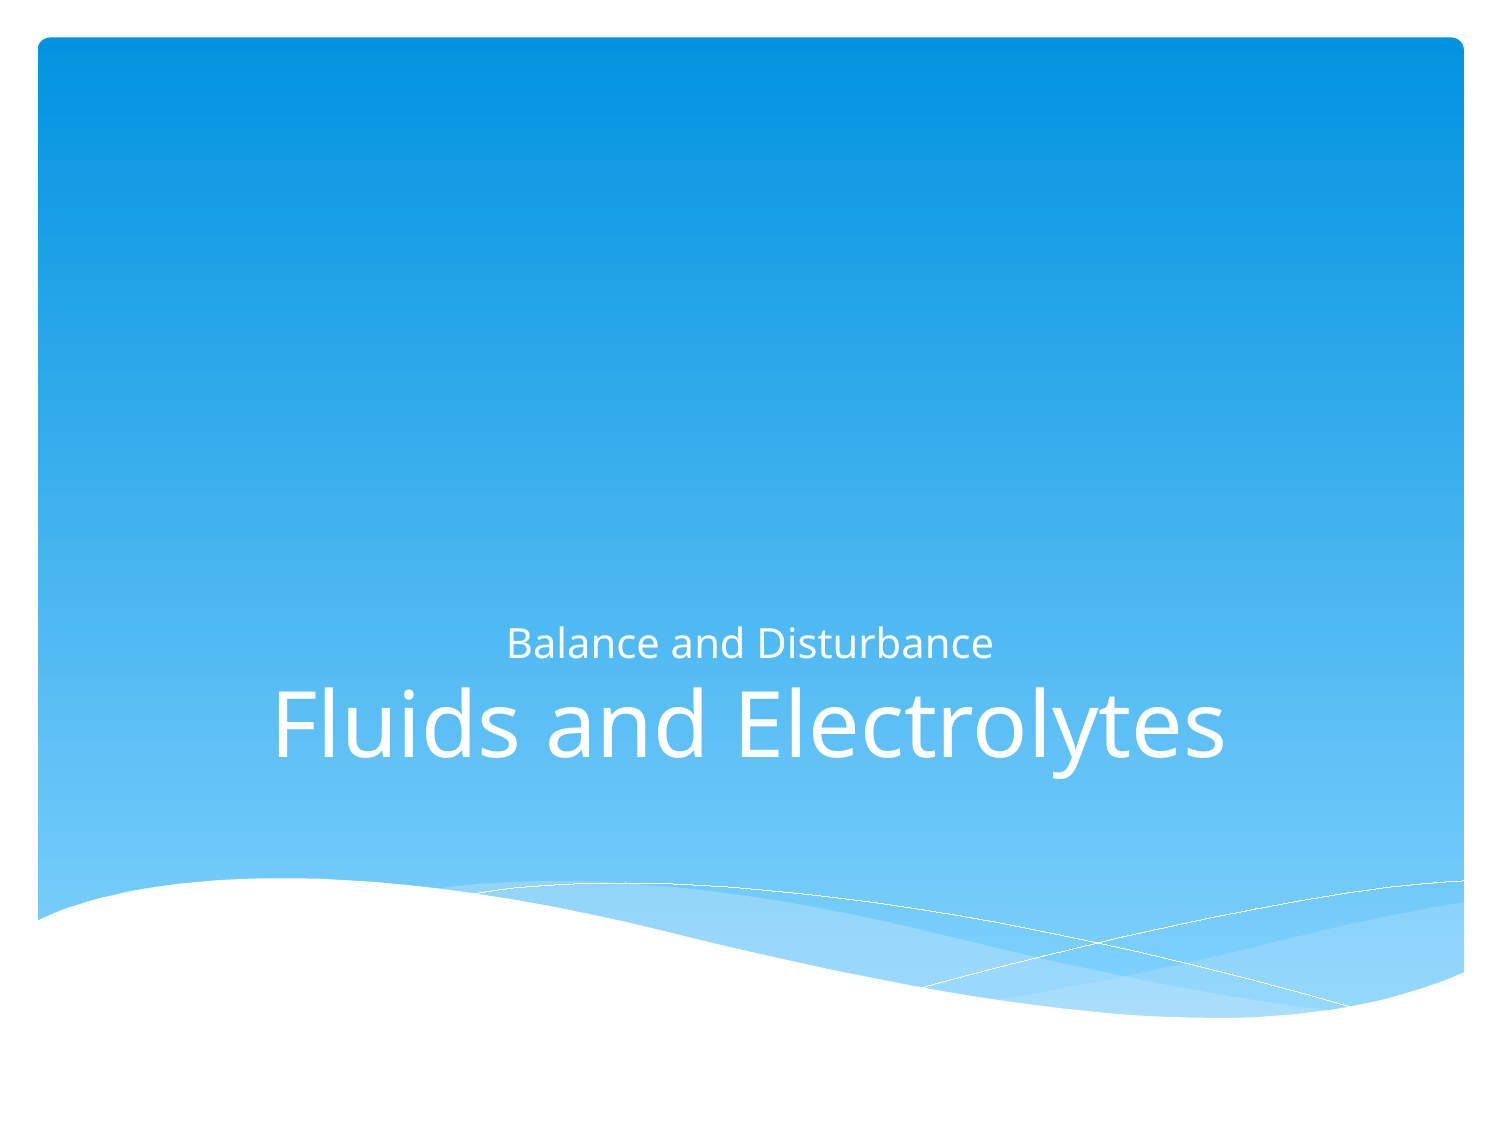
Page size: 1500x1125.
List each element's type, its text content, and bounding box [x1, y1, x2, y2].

title Fluids and Electrolytes [165, 314, 1334, 784]
subtitle Balance and Disturbance [225, 550, 1275, 925]
